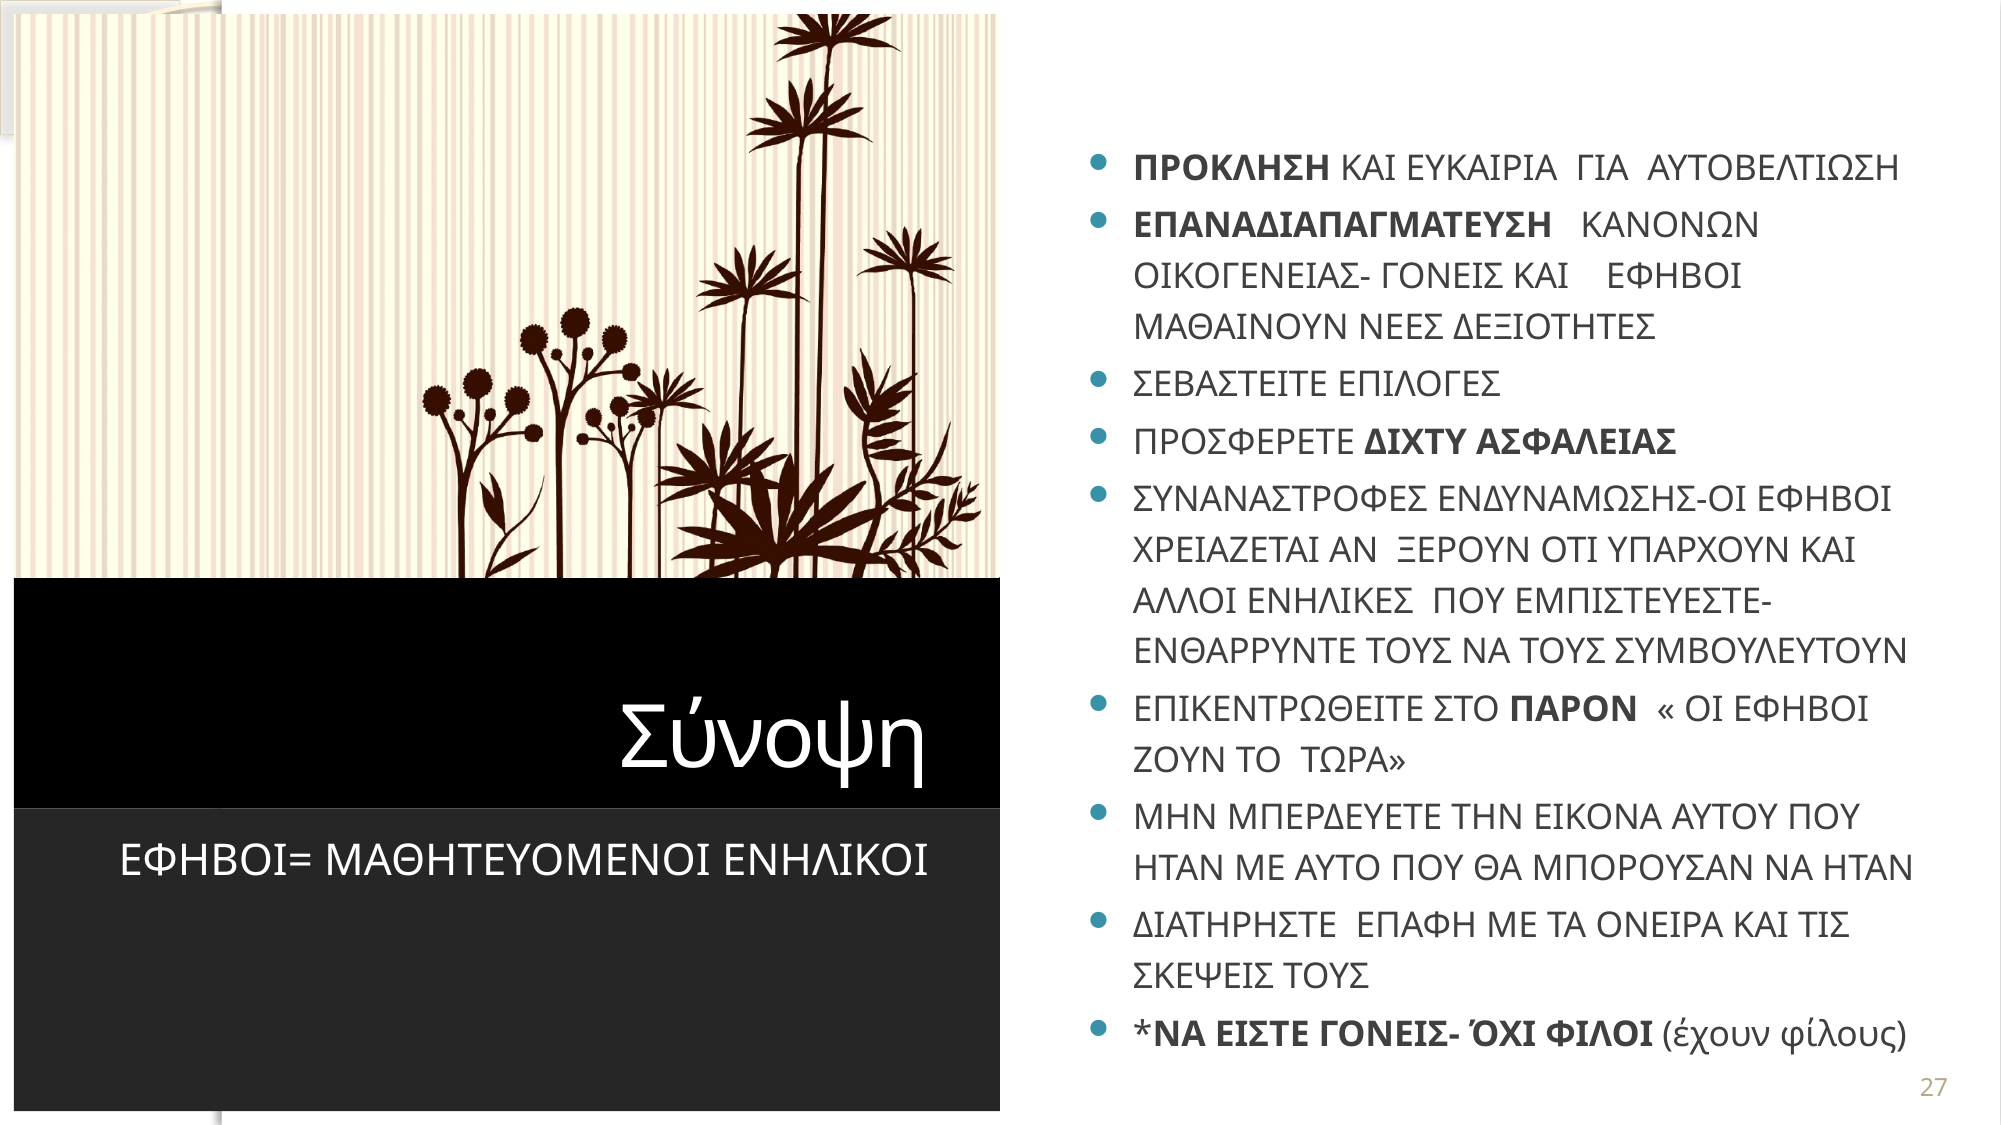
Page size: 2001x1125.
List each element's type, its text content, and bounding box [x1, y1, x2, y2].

list ΠΡΟΚΛΗΣΗ ΚΑΙ ΕΥΚΑΙΡΙΑ ΓΙΑ ΑΥΤΟΒΕΛΤΙΩΣΗ ΕΠΑΝΑΔΙΑΠΑΓΜΑΤΕΥΣΗ ΚΑΝΟΝΩΝ ΟΙΚΟΓΕΝΕΙΑΣ- ΓΟΝΕΙΣ ΚΑΙ ΕΦΗΒΟΙ ΜΑΘΑΙΝΟΥΝ ΝΕΕΣ ΔΕΞΙΟΤΗΤΕΣ ΣΕΒΑΣΤΕΙΤΕ ΕΠΙΛΟΓΕΣ ΠΡΟΣΦΕΡΕΤΕ ΔΙΧΤΥ ΑΣΦΑΛΕΙΑΣ ΣΥΝΑΝΑΣΤΡΟΦΕΣ ΕΝΔΥΝΑΜΩΣΗΣ-ΟΙ ΕΦΗΒΟΙ ΧΡΕΙΑΖΕΤΑΙ ΑΝ ΞΕΡΟΥΝ ΟΤΙ ΥΠΑΡΧΟΥΝ ΚΑΙ ΑΛΛΟΙ ΕΝΗΛΙΚΕΣ ΠΟΥ ΕΜΠΙΣΤΕΥΕΣΤΕ- ΕΝΘΑΡΡΥΝΤΕ ΤΟΥΣ ΝΑ ΤΟΥΣ ΣΥΜΒΟΥΛΕΥΤΟΥΝ ΕΠΙΚΕΝΤΡΩΘΕΙΤΕ ΣΤΟ ΠΑΡΟΝ « ΟΙ ΕΦΗΒΟΙ ΖΟΥΝ ΤΟ ΤΩΡΑ» ΜΗΝ ΜΠΕΡΔΕΥΕΤΕ ΤΗΝ ΕΙΚΟΝΑ ΑΥΤΟΥ ΠΟΥ ΗΤΑΝ ΜΕ ΑΥΤΟ ΠΟΥ ΘΑ ΜΠΟΡΟΥΣΑΝ ΝΑ ΗΤΑΝ ΔΙΑΤΗΡΗΣΤΕ ΕΠΑΦΗ ΜΕ ΤΑ ΟΝΕΙΡΑ ΚΑΙ ΤΙΣ ΣΚΕΨΕΙΣ ΤΟΥΣ *ΝΑ ΕΙΣΤΕ ΓΟΝΕΙΣ- ΌΧΙ ΦΙΛΟΙ (έχουν φίλους) [1060, 103, 1932, 1061]
title Σύνοψη [13, 588, 1000, 808]
subtitle ΕΦΗΒΟΙ= ΜΑΘΗΤΕΥΟΜΕΝΟΙ ΕΝΗΛΙΚΟΙ [13, 808, 1000, 1112]
picture [13, 13, 1000, 578]
slide_number 27 [1883, 1034, 1984, 1113]
